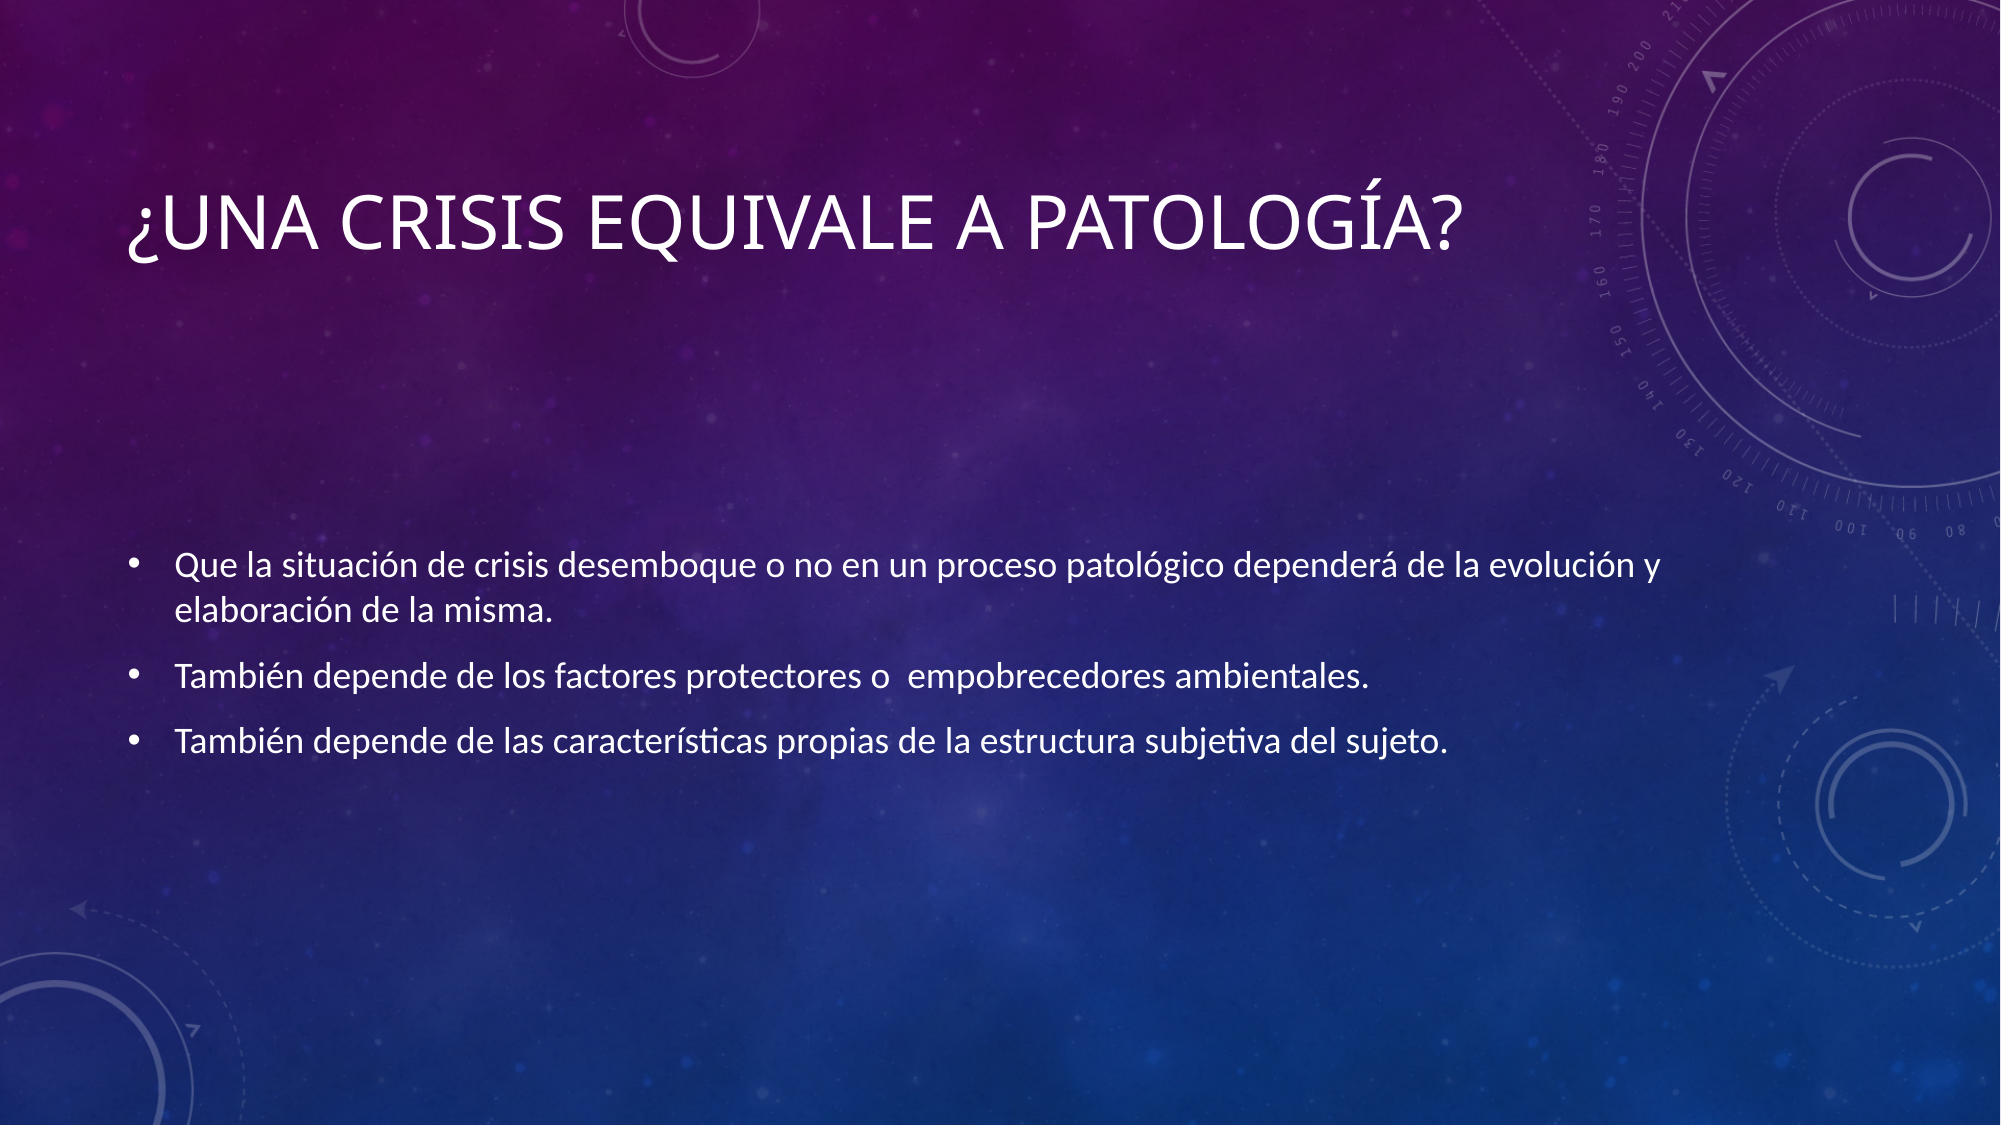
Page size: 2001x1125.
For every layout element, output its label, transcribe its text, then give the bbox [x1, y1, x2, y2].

list Que la situación de crisis desemboque o no en un proceso patológico dependerá de la evolución y elaboración de la misma. También depende de los factores protectores o empobrecedores ambientales. También depende de las características propias de la estructura subjetiva del sujeto. [112, 351, 1775, 950]
title ¿Una CRISIS equivale a patología? [112, 99, 1775, 339]
picture [0, 0, 2001, 1125]
